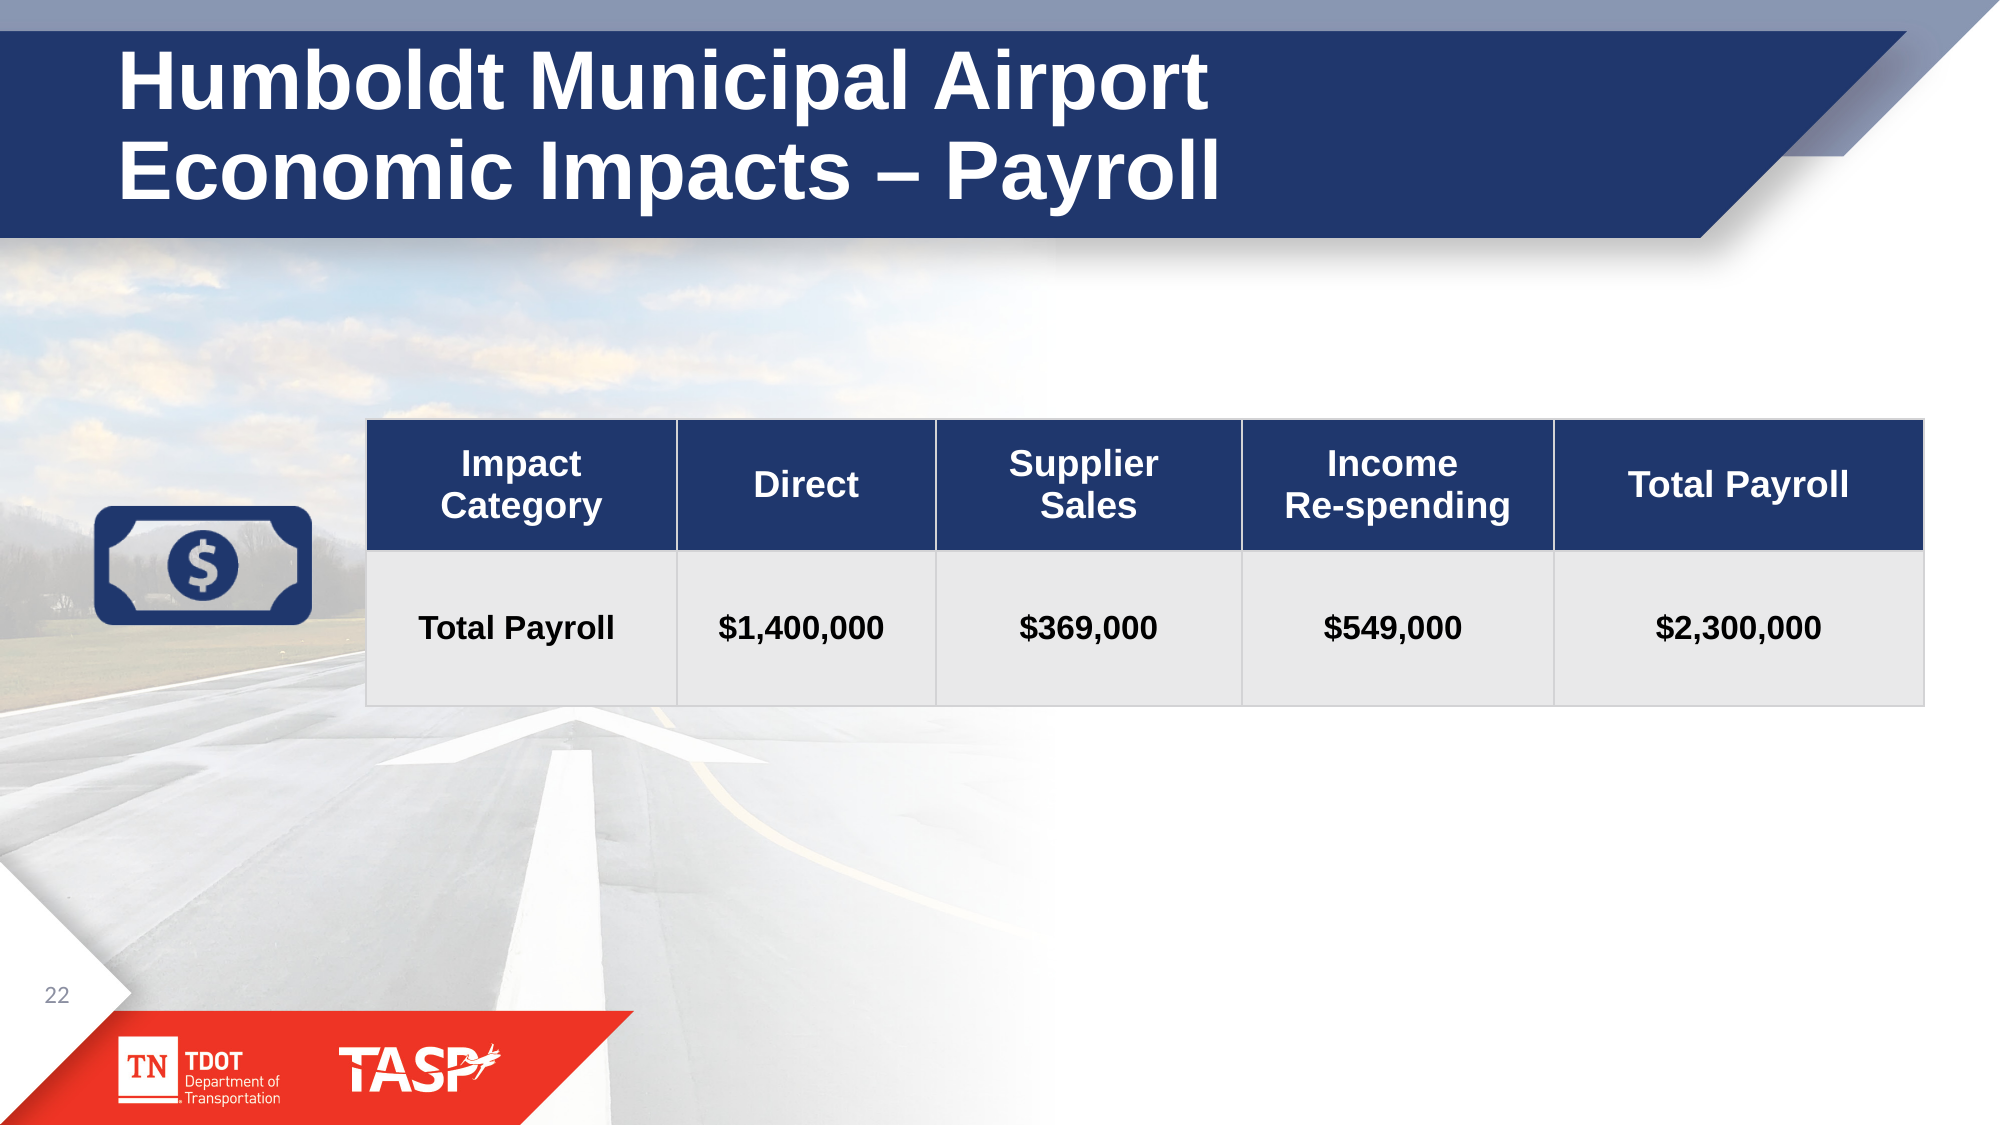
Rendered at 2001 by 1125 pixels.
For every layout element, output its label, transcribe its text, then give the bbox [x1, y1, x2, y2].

table_cell $2,300,000 [1555, 552, 1923, 705]
table_cell $549,000 [1243, 552, 1553, 705]
title Humboldt Municipal Airport Economic Impacts – Payroll [102, 32, 2000, 223]
table_header Income Re-spending [1243, 420, 1553, 550]
table_header Impact Category [367, 420, 676, 550]
table_header Total Payroll [1555, 420, 1923, 550]
table_cell $1,400,000 [678, 552, 935, 705]
table_cell $369,000 [937, 552, 1241, 705]
slide_number 22 [0, 963, 85, 1024]
table_header Direct [678, 420, 935, 550]
picture [0, 0, 2001, 1125]
table_header Supplier Sales [937, 420, 1241, 550]
table_cell Total Payroll [367, 552, 676, 705]
